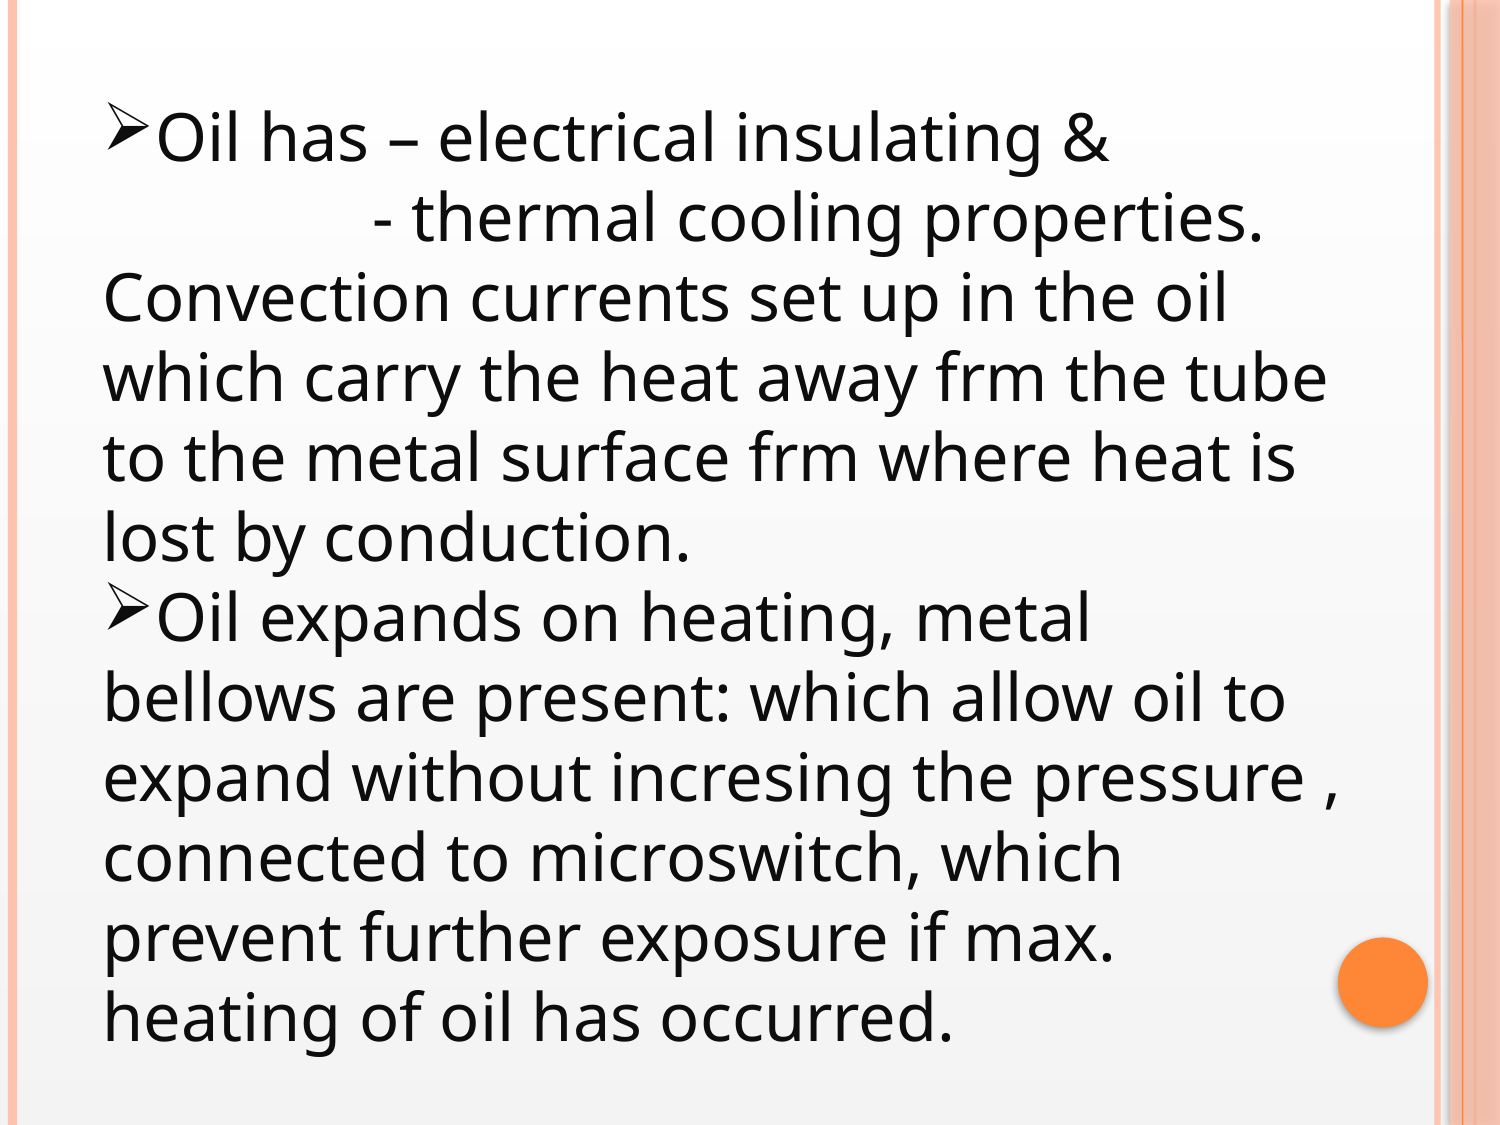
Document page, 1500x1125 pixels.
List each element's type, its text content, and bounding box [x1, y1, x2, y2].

text_box Oil has – electrical insulating & - thermal cooling properties. Convection currents set up in the oil which carry the heat away frm the tube to the metal surface frm where heat is lost by conduction. Oil expands on heating, metal bellows are present: which allow oil to expand without incresing the pressure , connected to microswitch, which prevent further exposure if max. heating of oil has occurred. [87, 87, 1363, 1062]
